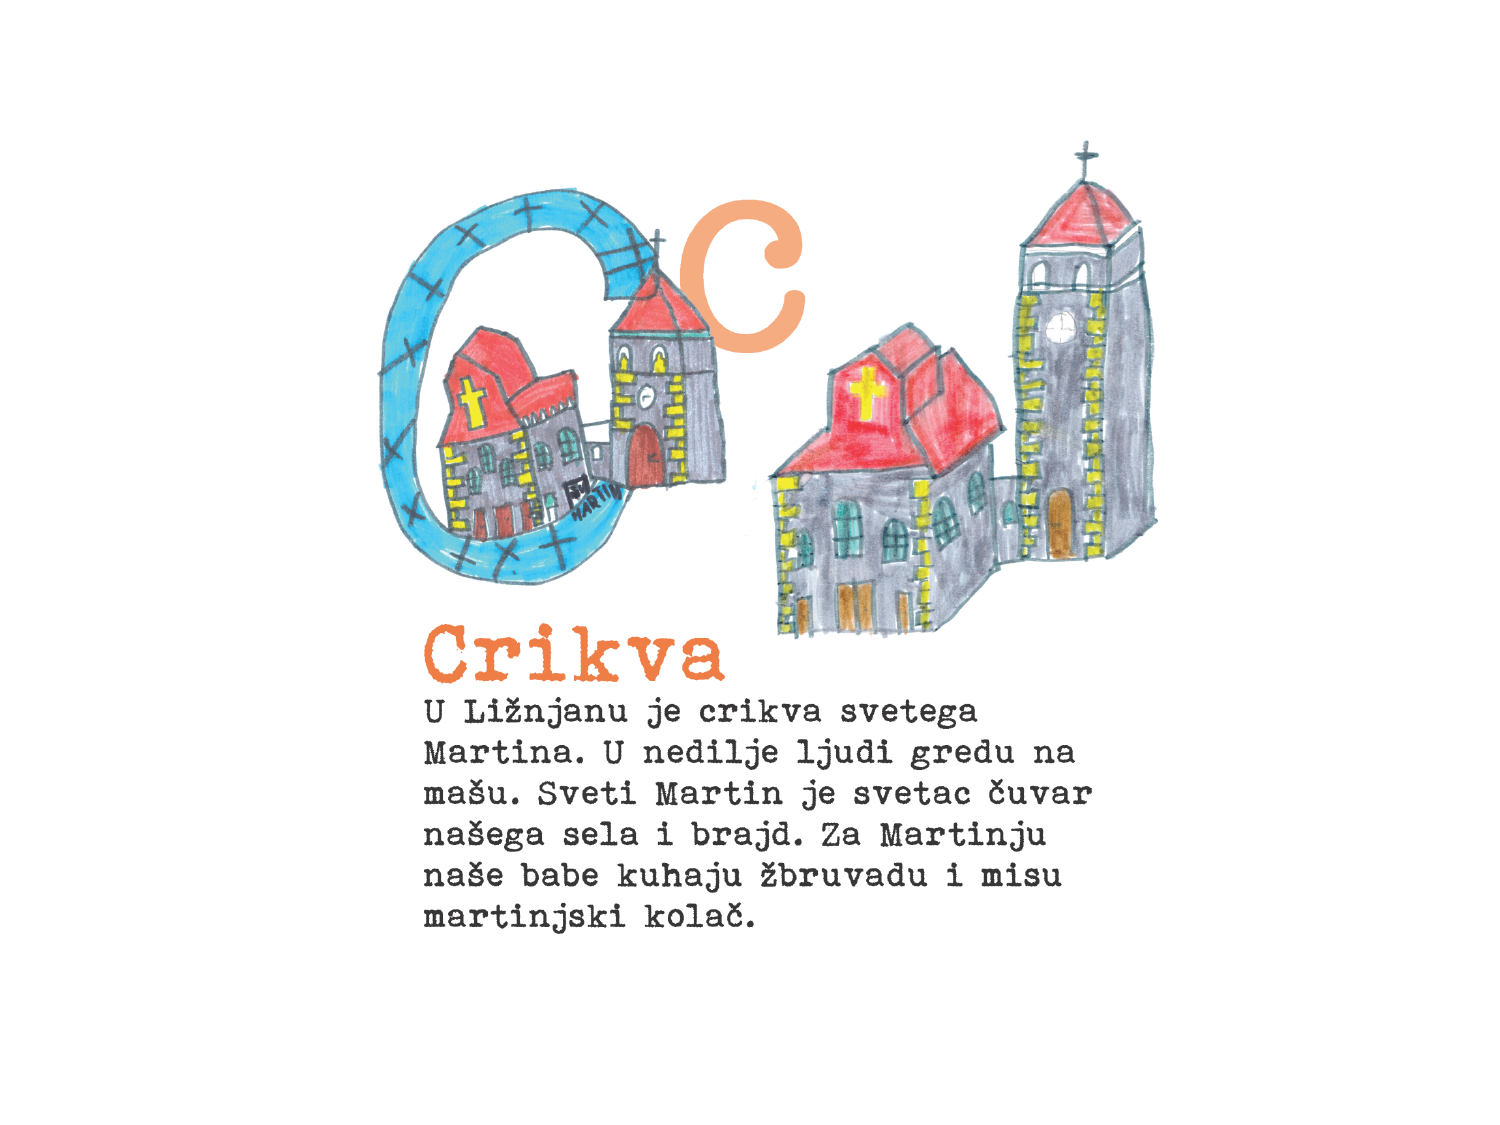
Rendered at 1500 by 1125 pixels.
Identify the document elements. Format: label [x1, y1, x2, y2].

picture [299, 112, 1201, 1013]
